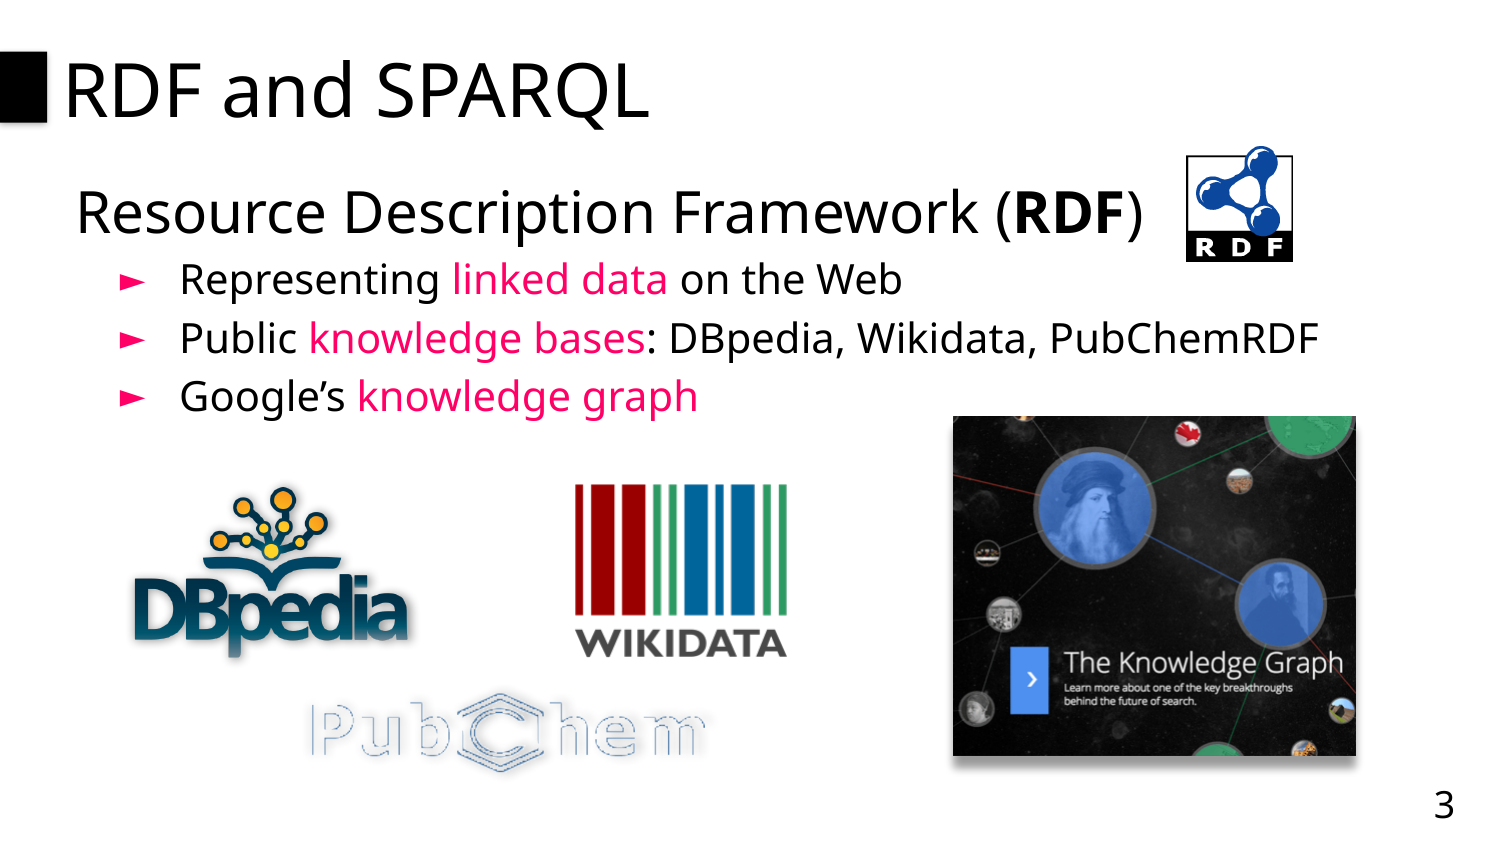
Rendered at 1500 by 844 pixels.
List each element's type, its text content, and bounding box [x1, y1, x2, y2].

picture [237, 501, 250, 514]
picture [214, 535, 227, 547]
text_box Resource Description Framework (RDF) Representing linked data on the Web Public knowledge bases: DBpedia, Wikidata, PubChemRDF Google’s knowledge graph [60, 167, 1424, 777]
picture [309, 517, 323, 530]
picture [275, 492, 292, 508]
picture [543, 473, 819, 669]
picture [312, 692, 705, 774]
picture [296, 538, 304, 546]
text_box [0, 51, 48, 123]
picture [1186, 146, 1293, 262]
picture [132, 487, 411, 660]
picture [243, 536, 250, 544]
picture [279, 522, 289, 532]
picture [943, 415, 1365, 777]
title RDF and SPARQL [47, 0, 1500, 175]
slide_number 3 [1364, 784, 1471, 830]
picture [260, 524, 268, 532]
